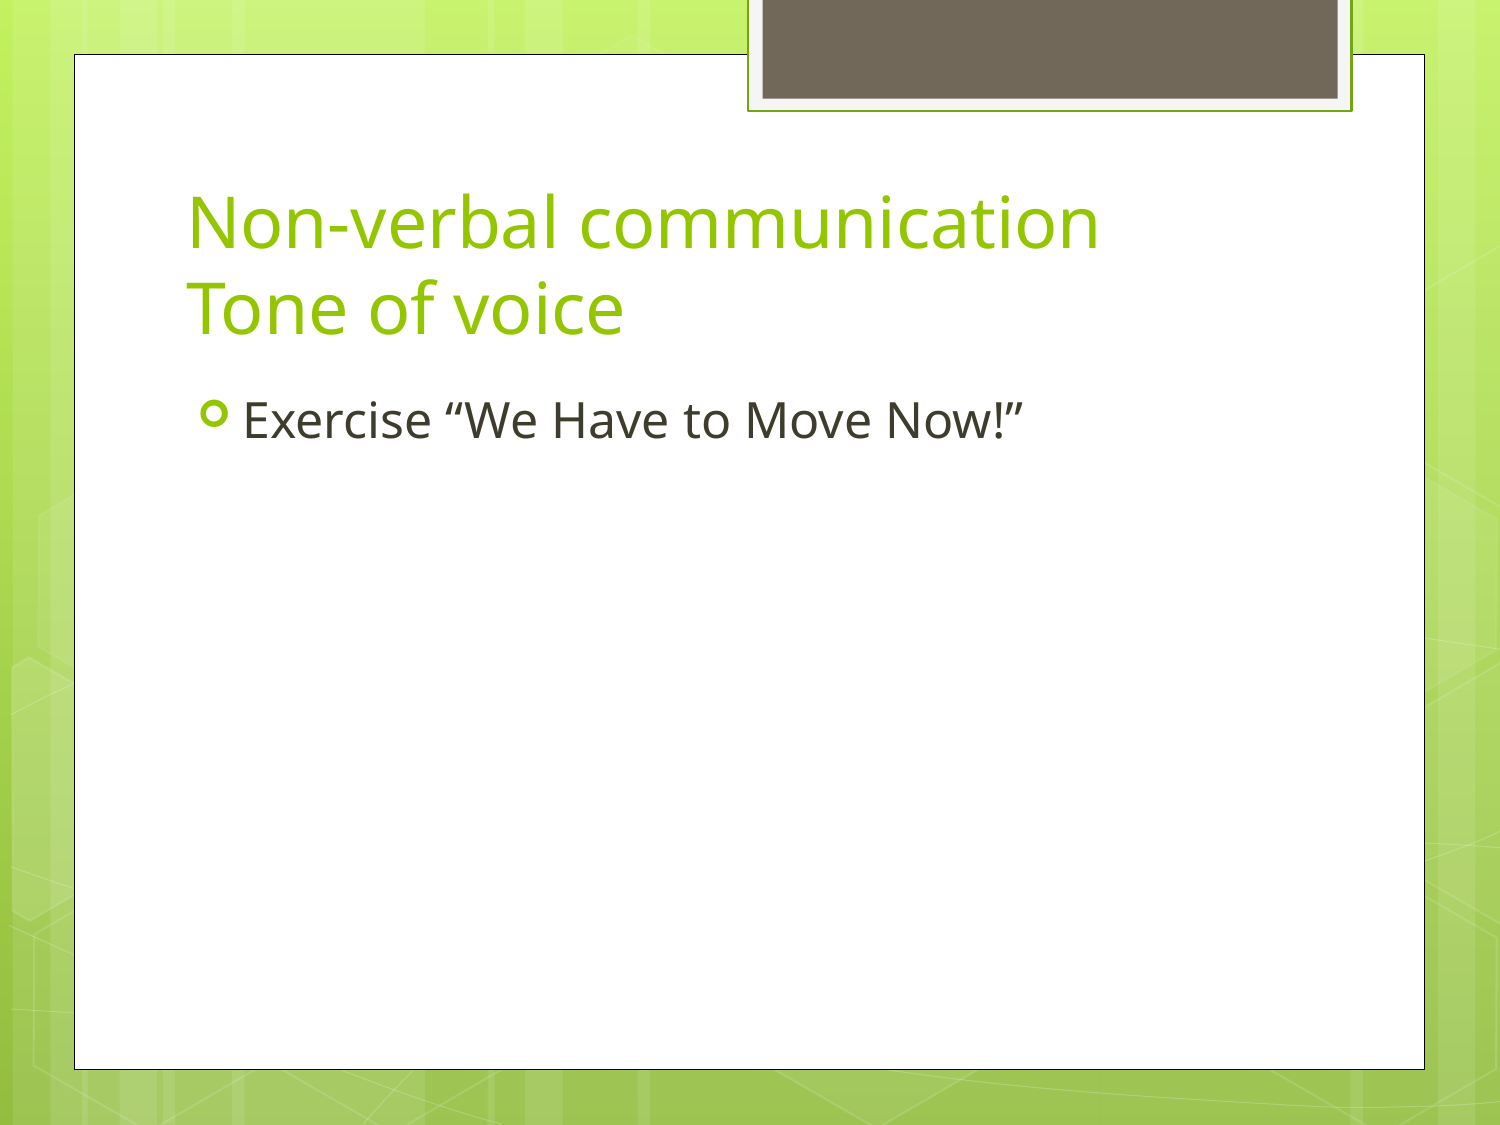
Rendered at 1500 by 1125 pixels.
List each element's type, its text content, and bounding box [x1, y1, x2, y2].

title Non-verbal communication Tone of voice [171, 168, 1324, 357]
list Exercise “We Have to Move Now!” [171, 381, 1283, 957]
